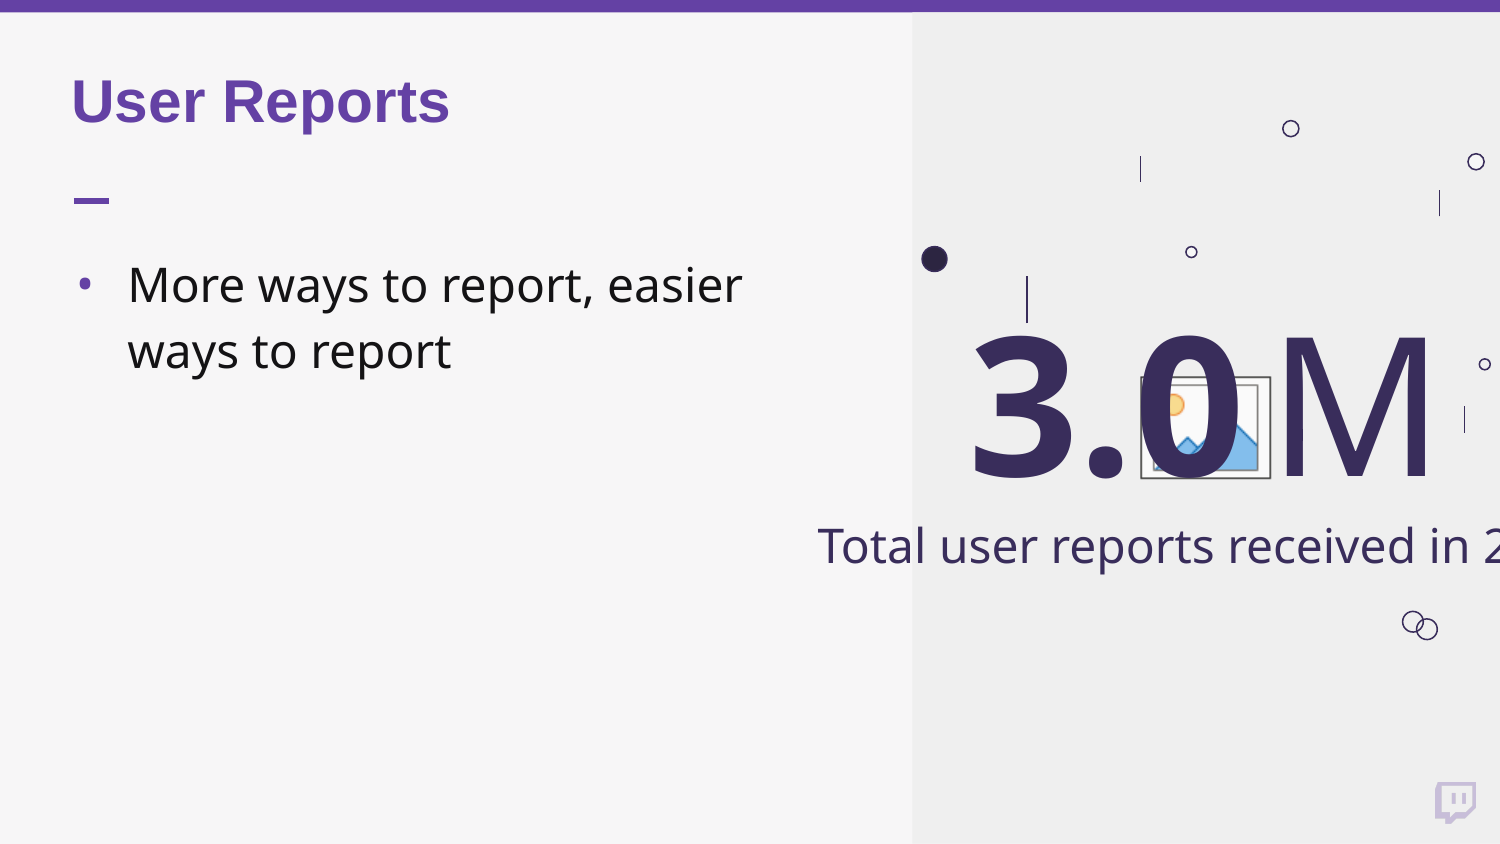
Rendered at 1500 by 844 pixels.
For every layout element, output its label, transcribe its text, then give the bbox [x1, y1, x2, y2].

list User Reports [59, 50, 844, 132]
list More ways to report, easier ways to report [59, 234, 844, 678]
picture [912, 12, 1500, 844]
